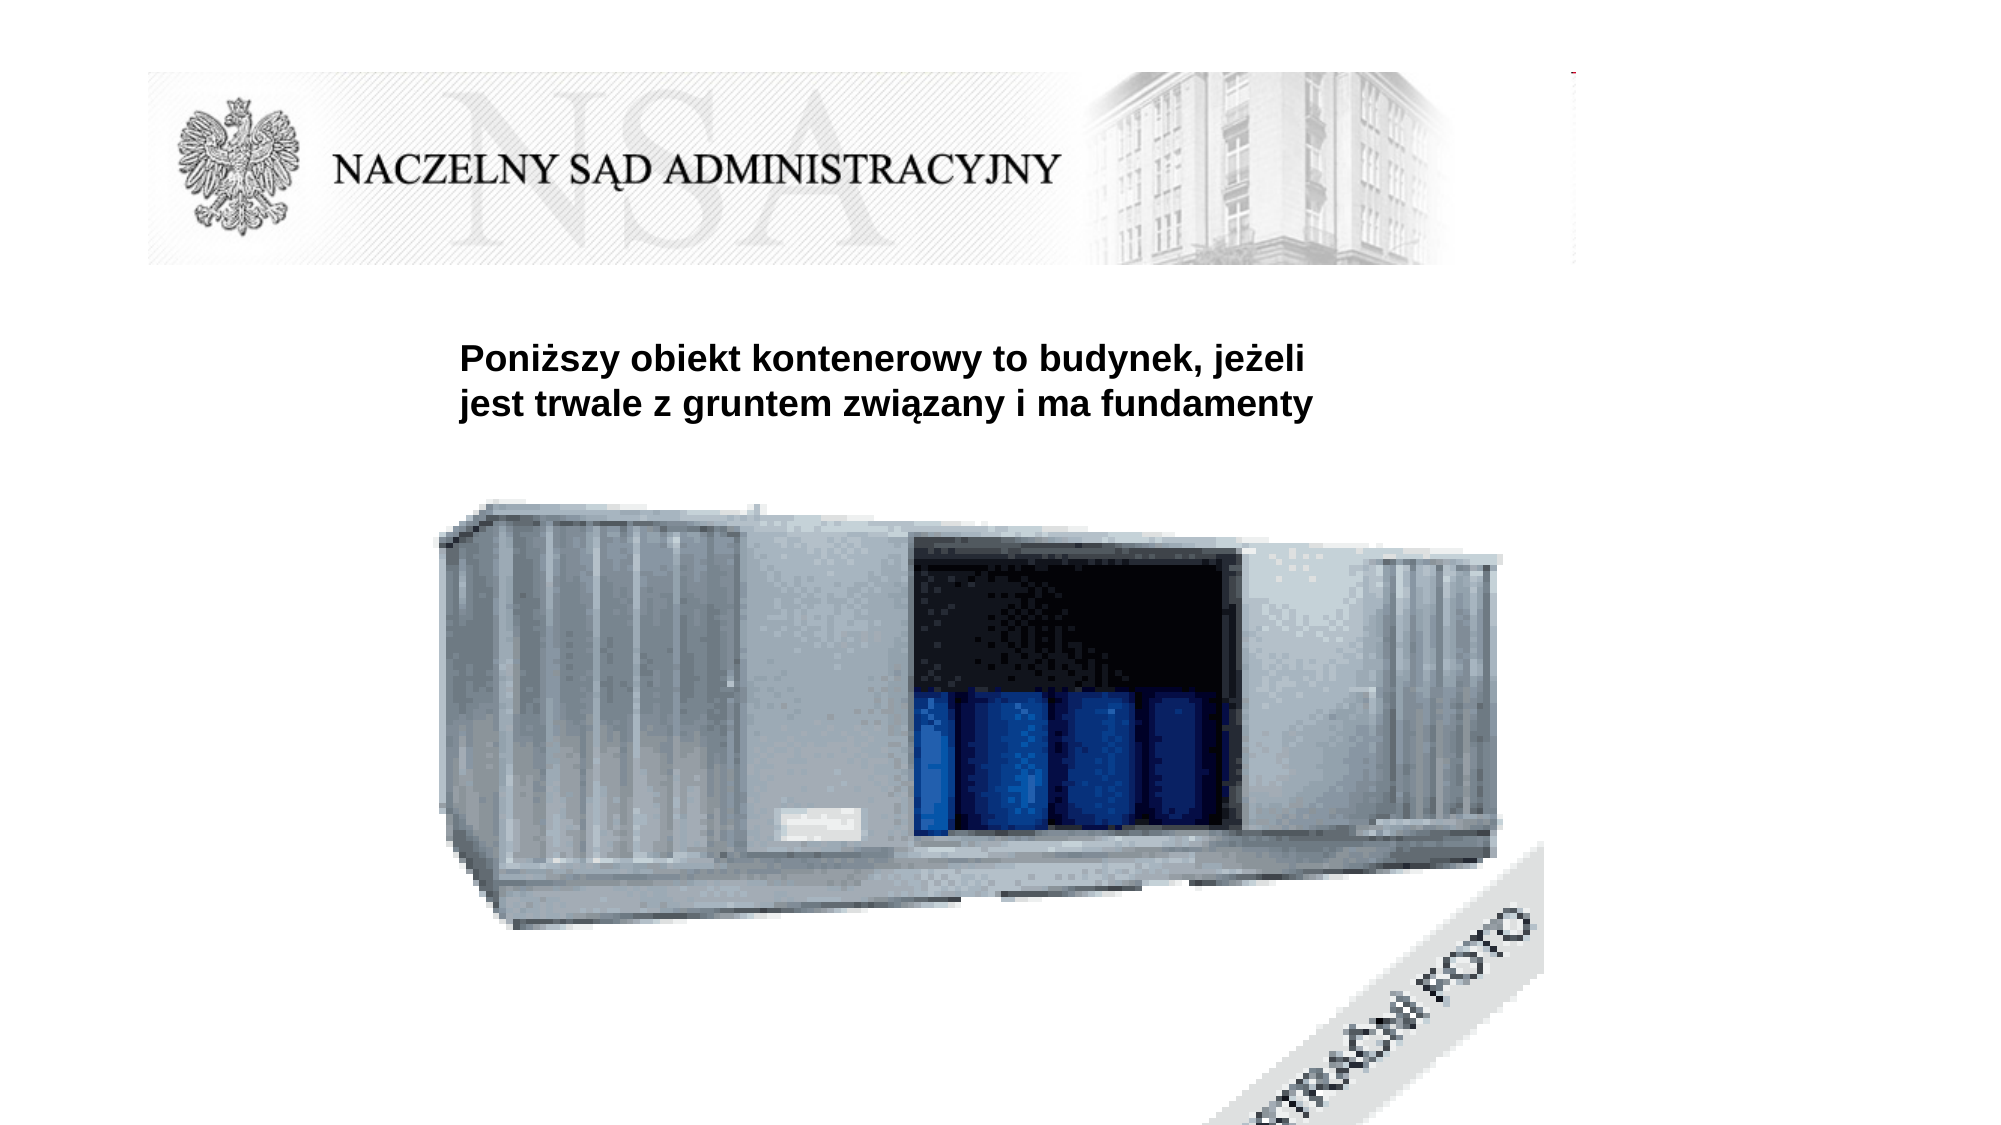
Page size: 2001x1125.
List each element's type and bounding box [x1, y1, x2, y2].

picture [148, 72, 1576, 1125]
